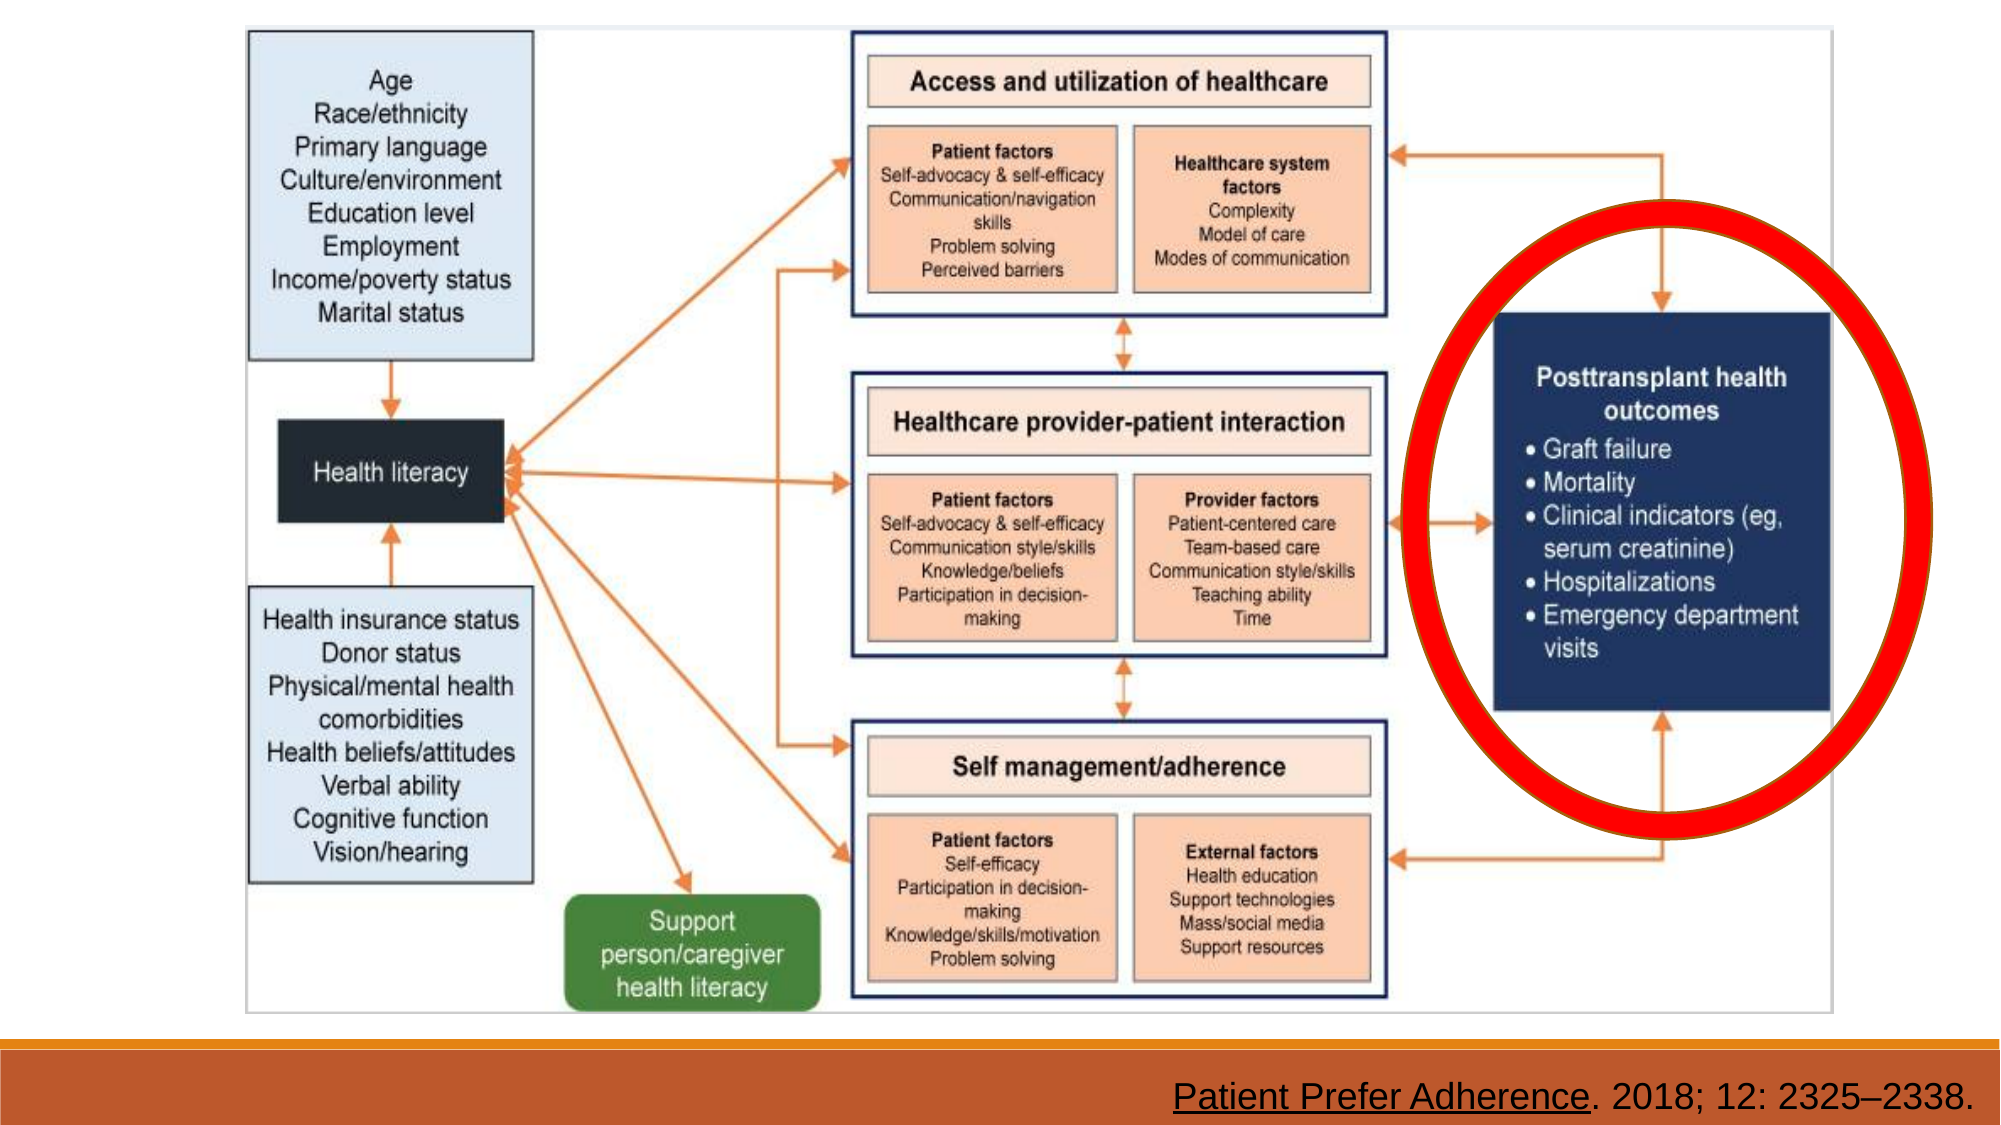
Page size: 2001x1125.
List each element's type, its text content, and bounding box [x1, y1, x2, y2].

text_box [1839, 277, 1932, 763]
text_box Patient Prefer Adherence. 2018; 12: 2325–2338. [1157, 1061, 2000, 1125]
picture [245, 25, 1834, 1015]
